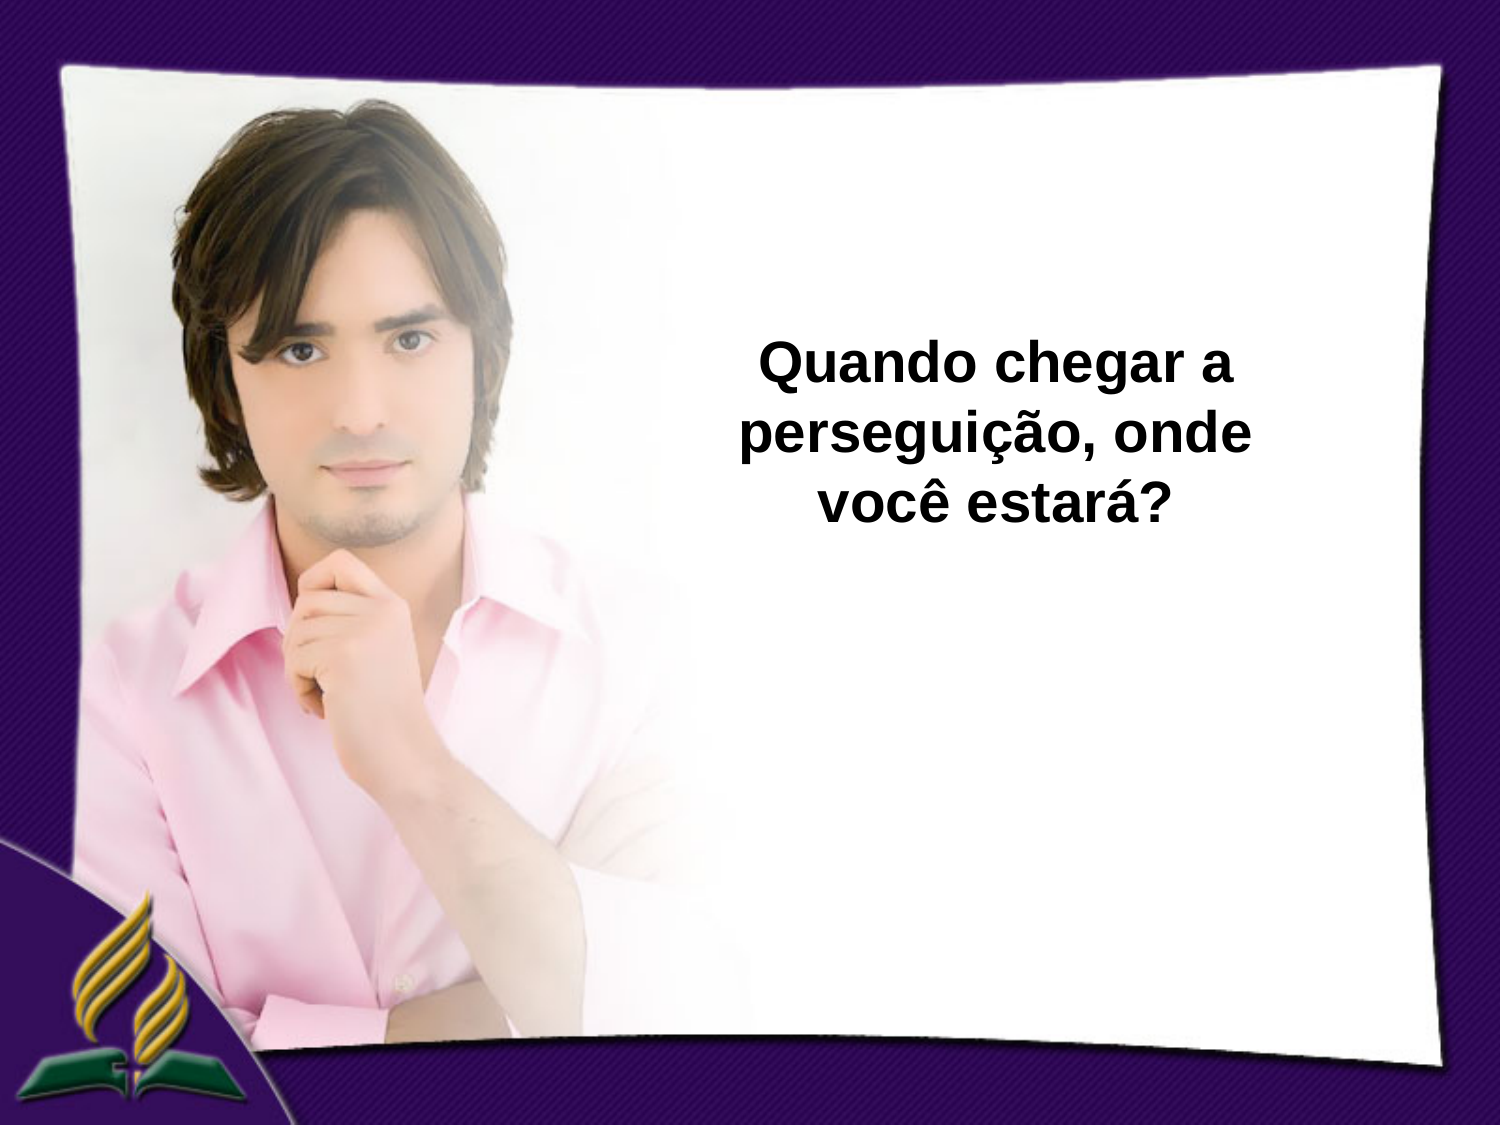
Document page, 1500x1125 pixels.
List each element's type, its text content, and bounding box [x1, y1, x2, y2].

picture [0, 0, 1500, 1125]
text_box Quando chegar a perseguição, onde você estará? [667, 316, 1325, 542]
